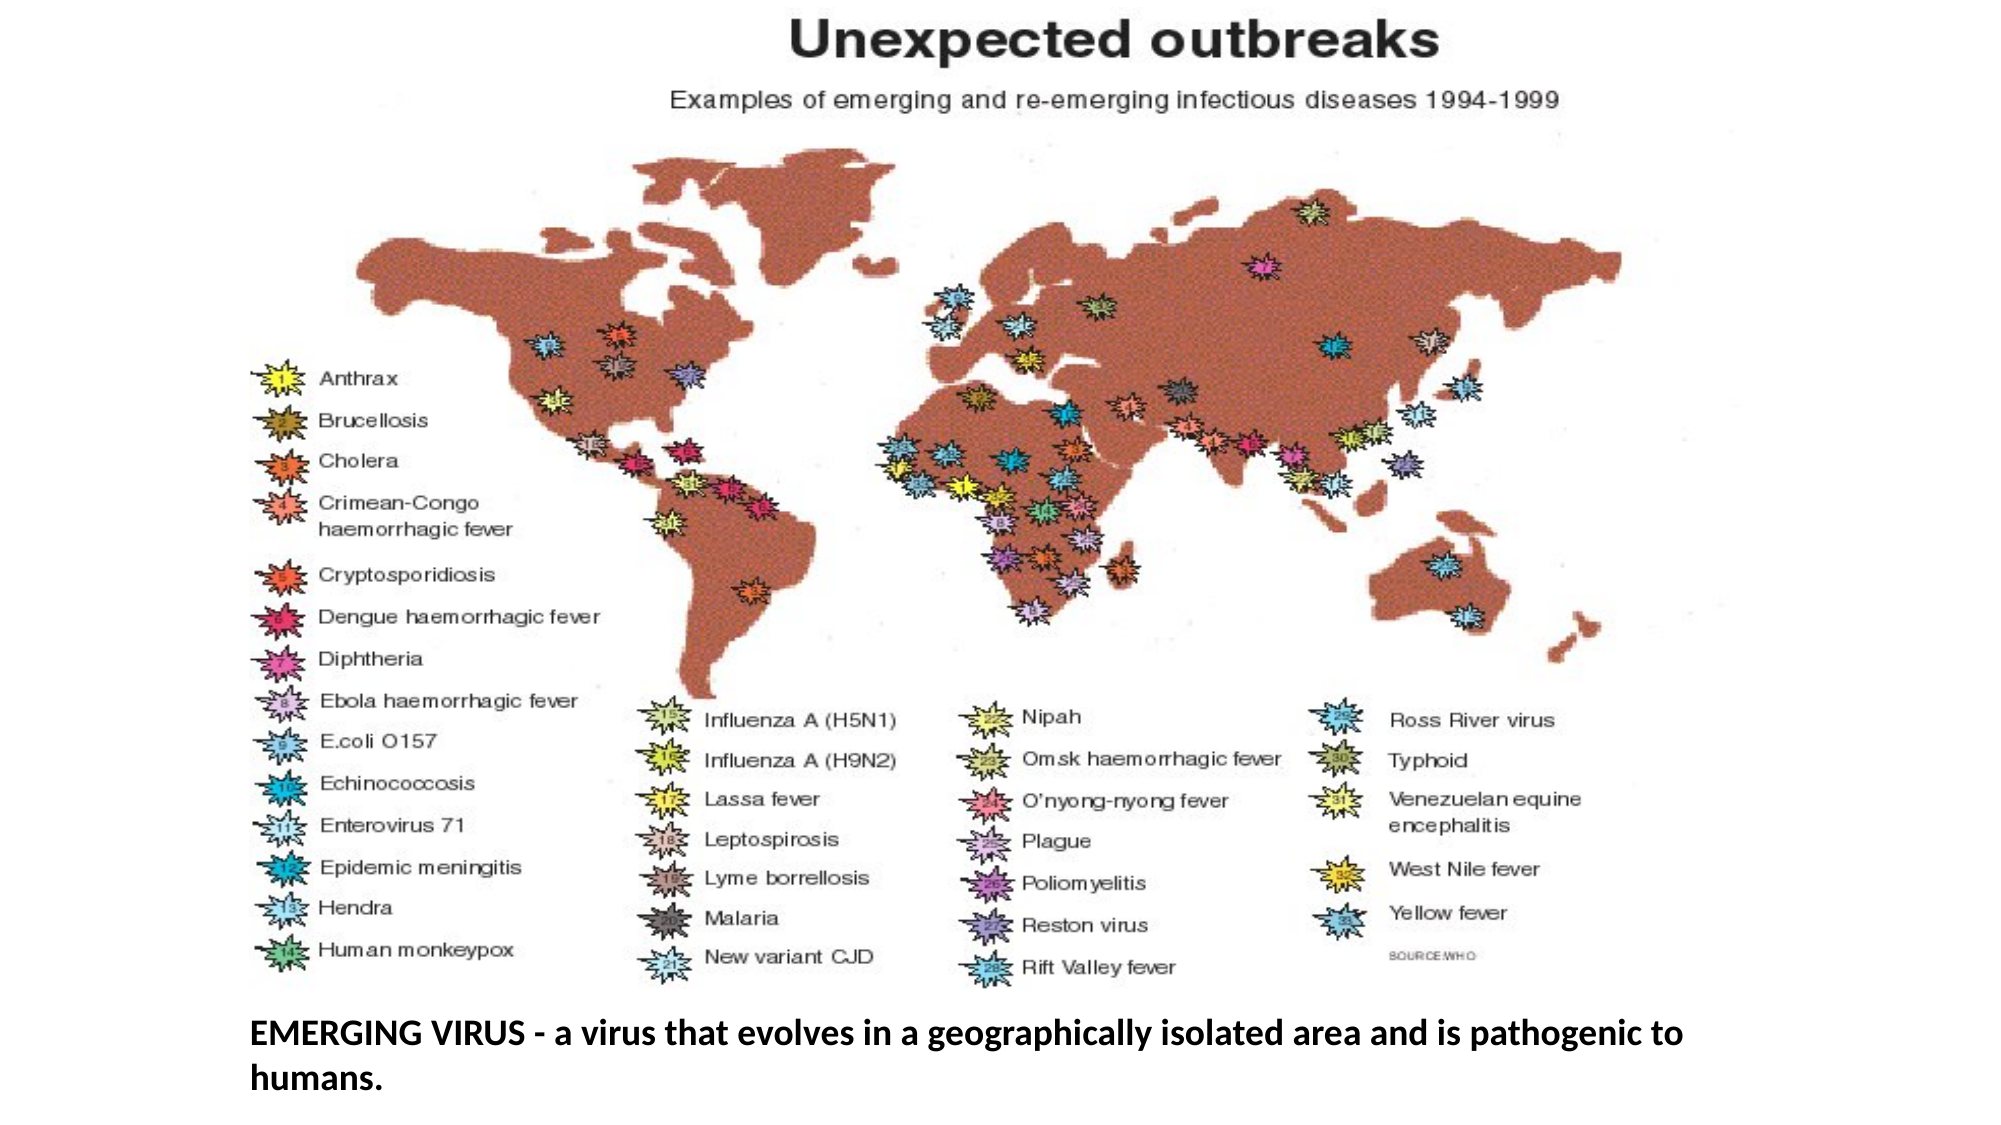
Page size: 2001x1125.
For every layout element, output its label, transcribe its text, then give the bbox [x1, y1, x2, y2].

text_box EMERGING VIRUS - a virus that evolves in a geographically isolated area and is pathogenic to humans. [249, 1013, 1750, 1125]
picture [249, 7, 1750, 1013]
